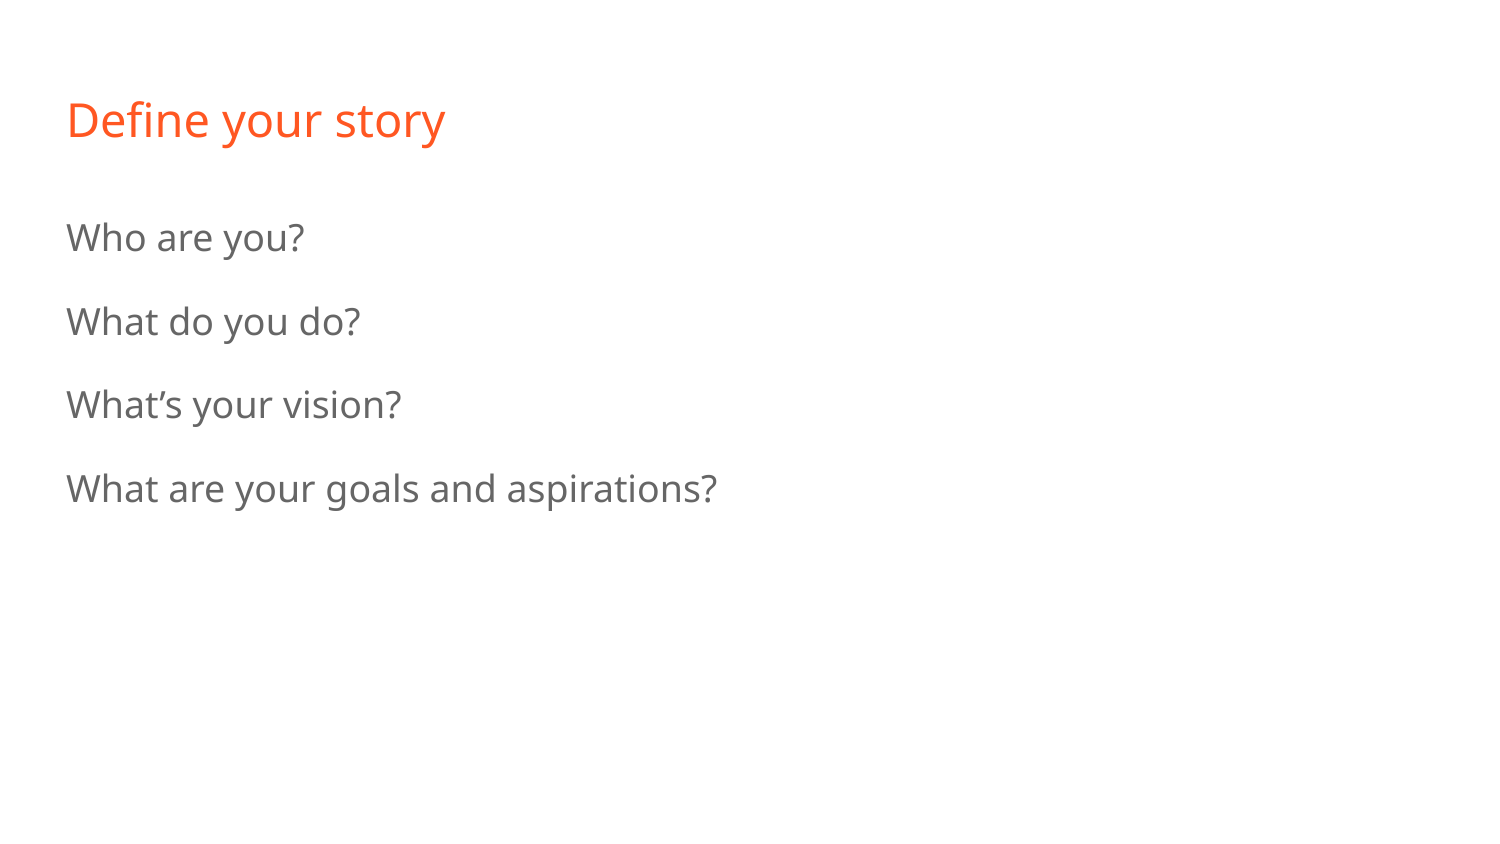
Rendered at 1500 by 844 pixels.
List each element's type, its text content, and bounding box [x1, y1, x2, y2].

list Who are you? What do you do? What’s your vision? What are your goals and aspirations? [51, 189, 1449, 750]
title Define your story [51, 72, 1449, 167]
